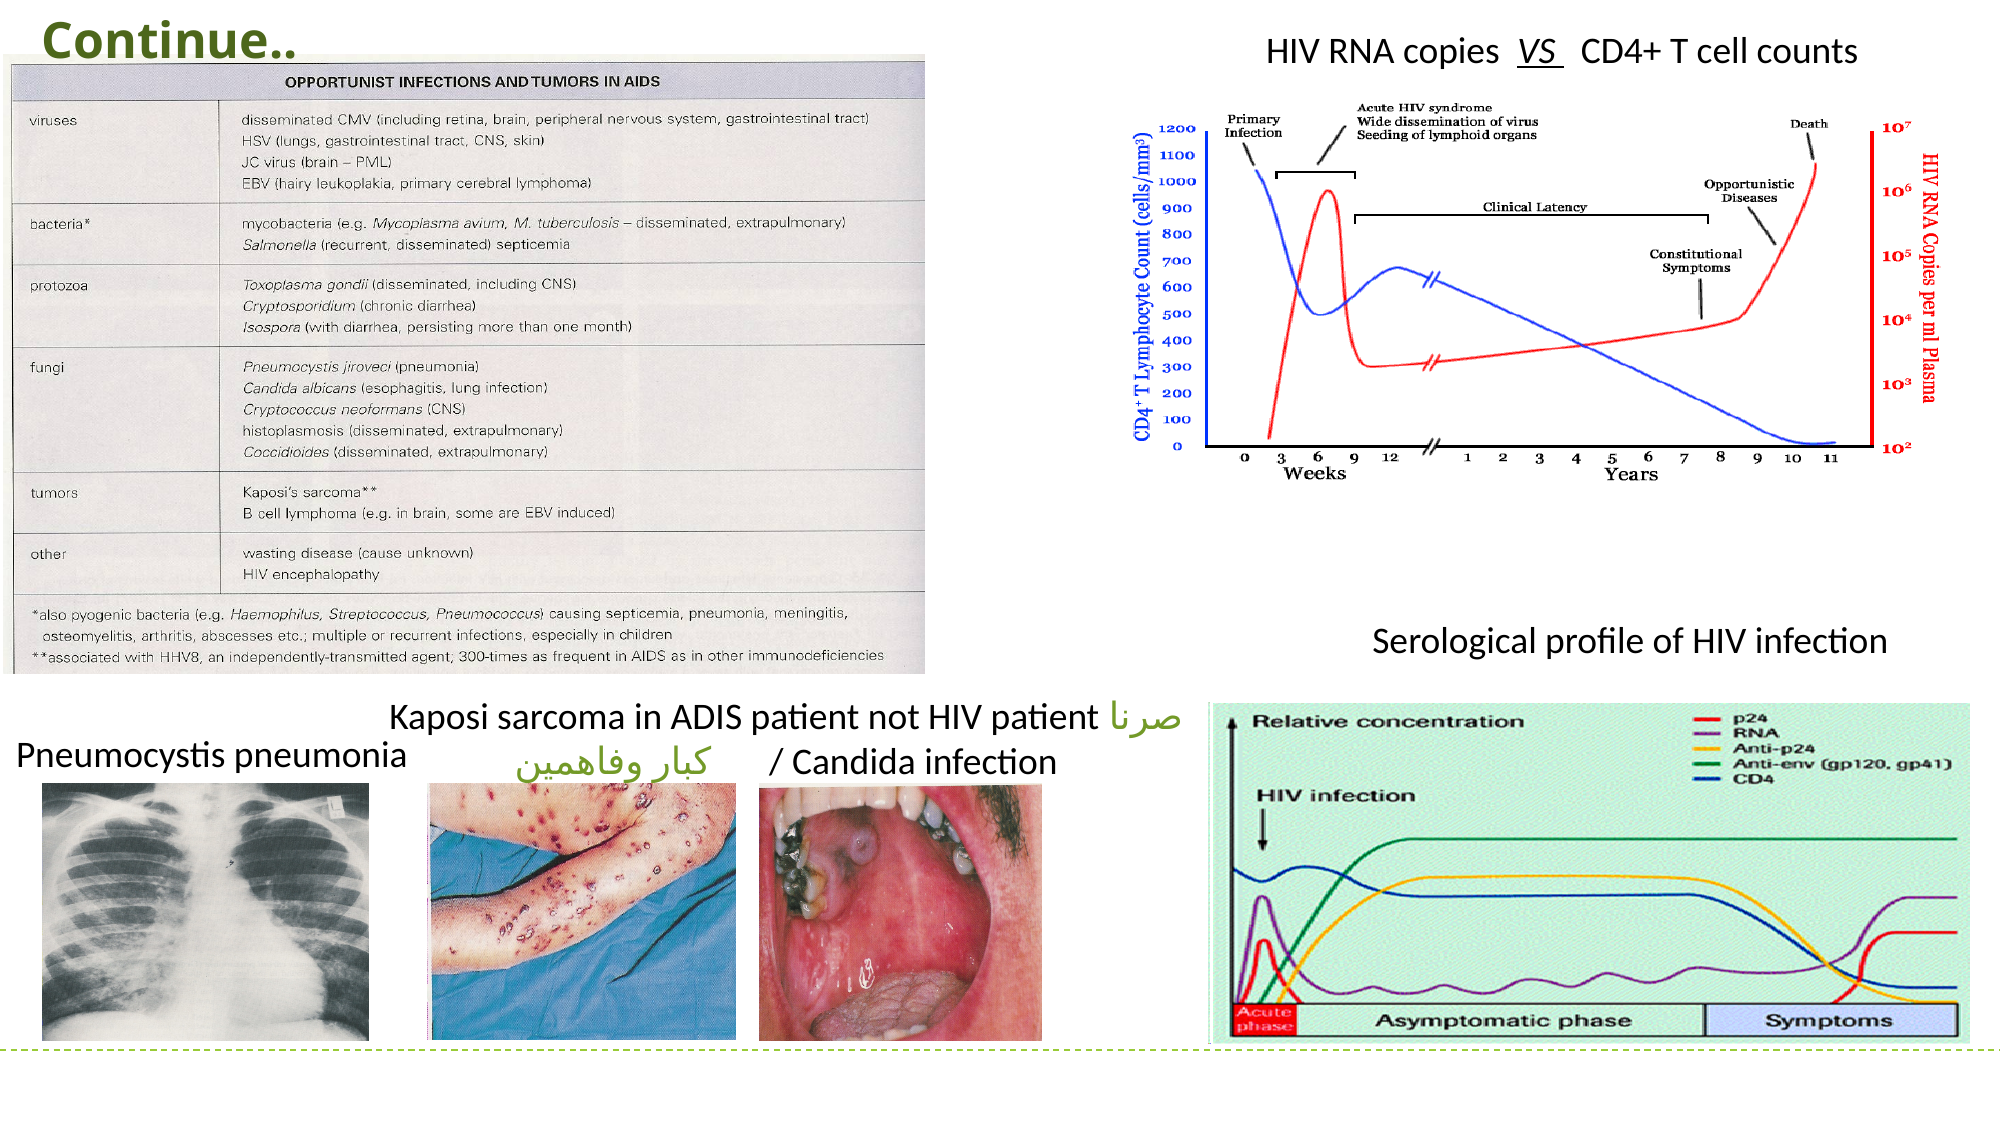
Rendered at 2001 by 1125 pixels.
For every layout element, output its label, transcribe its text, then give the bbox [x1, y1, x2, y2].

picture [759, 783, 1042, 1041]
text_box Kaposi sarcoma in ADIS patient not HIV patient صرنا كبار وفاهمين  / Candida infection [363, 680, 1209, 795]
picture [42, 783, 369, 1041]
text_box Serological profile of HIV infection [1347, 603, 1914, 674]
text_box Pneumocystis pneumonia [0, 723, 363, 783]
text_box HIV RNA copies VS CD4+ T cell counts [1251, 18, 1914, 94]
picture [1208, 702, 1970, 1044]
picture [3, 54, 925, 674]
picture [1112, 94, 1963, 485]
picture [427, 783, 736, 1040]
text_box Continue.. [27, 1, 901, 54]
